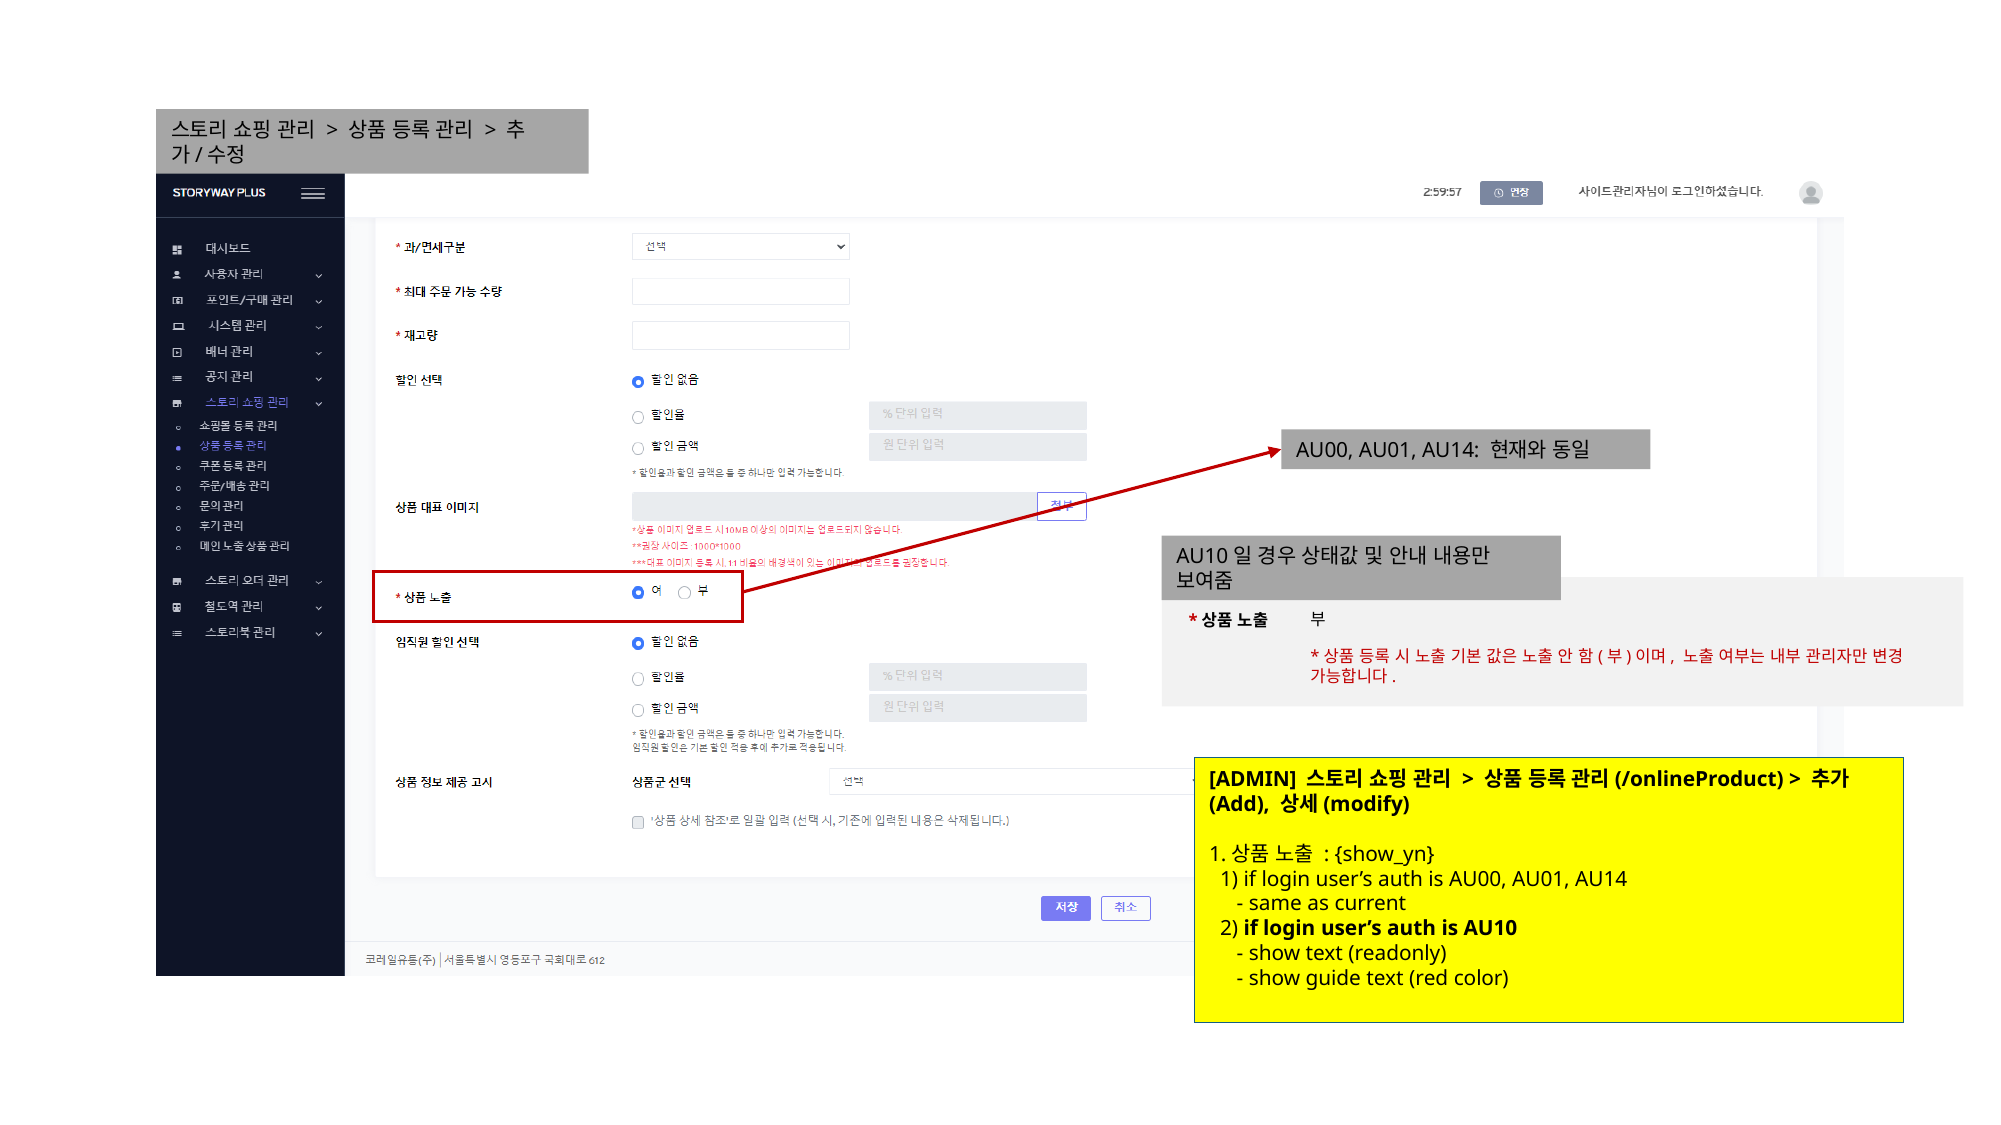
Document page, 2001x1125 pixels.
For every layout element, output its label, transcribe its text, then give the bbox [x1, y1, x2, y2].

text_box 스토리 쇼핑 관리 > 상품 등록 관리 > 추가/수정 [156, 109, 589, 172]
text_box [ADMIN] 스토리 쇼핑 관리 > 상품 등록 관리(/onlineProduct) > 추가(Add), 상세(modify) 1.상품 노출 : {show_yn} 1) if login user’s auth is AU00, AU01, AU14 - same as current 2) if login user’s auth is AU10 - show text (readonly) - show guide text (red color) [1194, 757, 1904, 1023]
picture [155, 172, 1845, 976]
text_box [741, 448, 1282, 593]
text_box [1845, 576, 1965, 708]
text_box *상품 등록 시 노출 기본 값은 노출 안 함(부)이며, 노출 여부는 내부 관리자만 변경 가능합니다. [1845, 638, 1937, 694]
